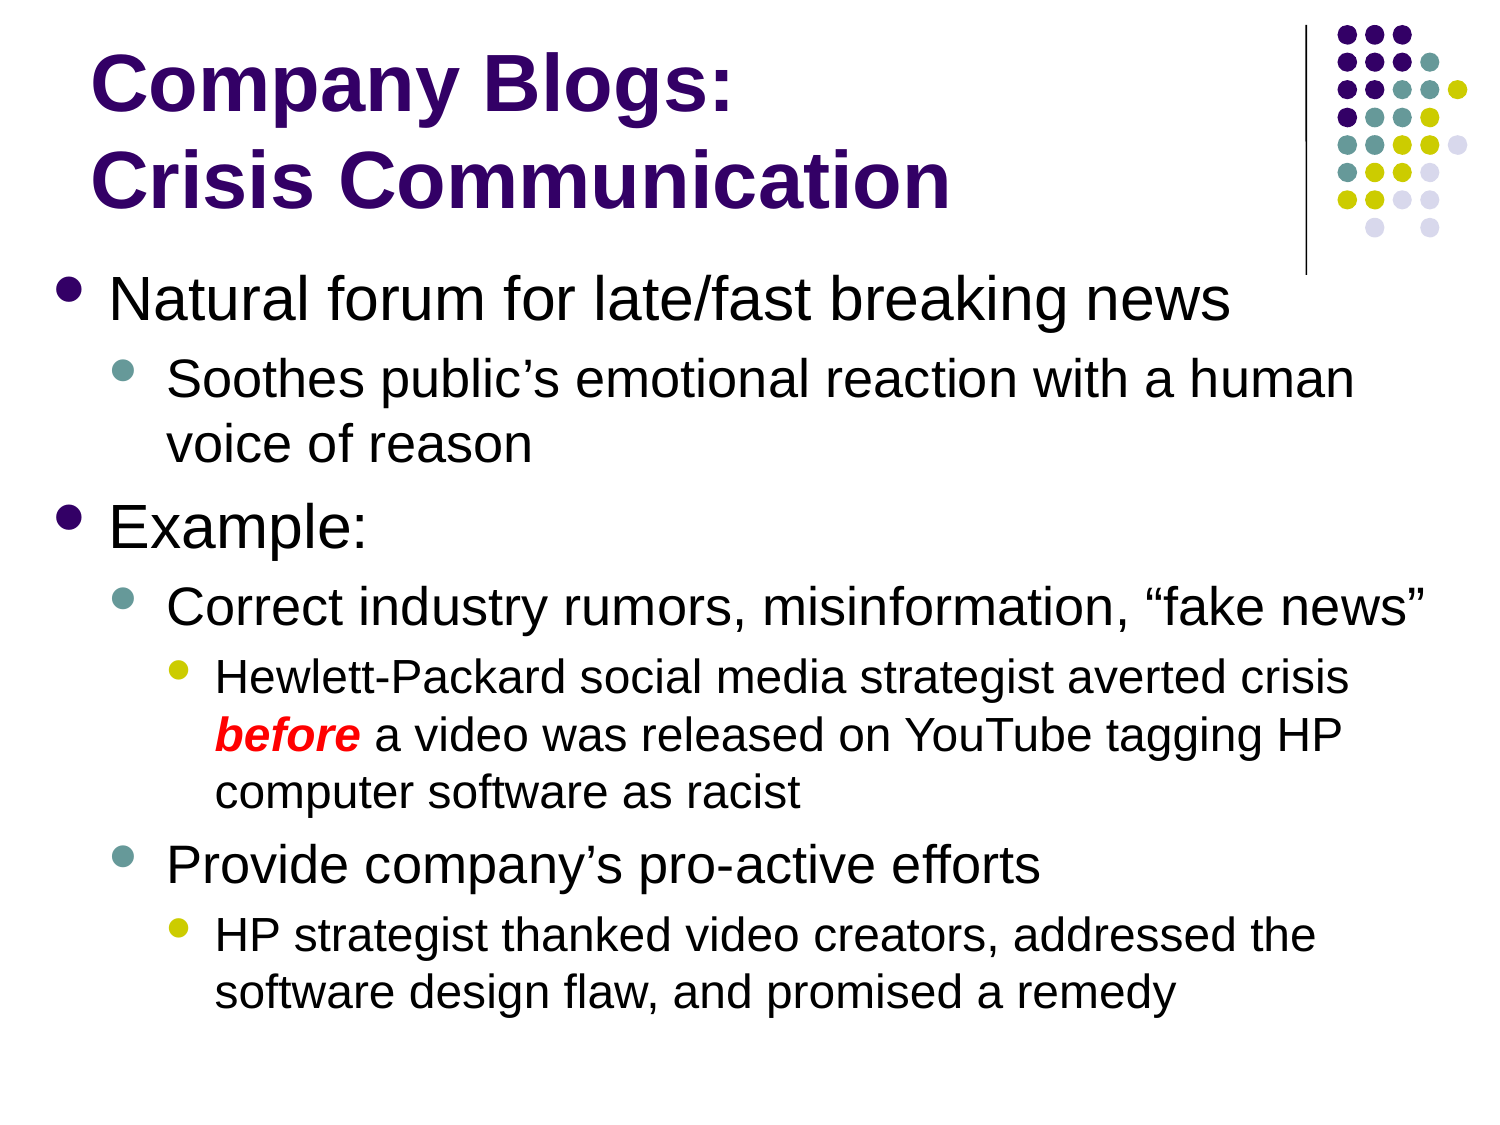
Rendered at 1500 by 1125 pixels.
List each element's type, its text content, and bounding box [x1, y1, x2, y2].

title Company Blogs: Crisis Communication [75, 20, 1313, 233]
list Natural forum for late/fast breaking news Soothes public’s emotional reaction with a human voice of reason Example: Correct industry rumors, misinformation, “fake news” Hewlett-Packard social media strategist averted crisis before a video was released on YouTube tagging HP computer software as racist Provide company’s pro-active efforts HP strategist thanked video creators, addressed the software design flaw, and promised a remedy [37, 249, 1450, 1050]
